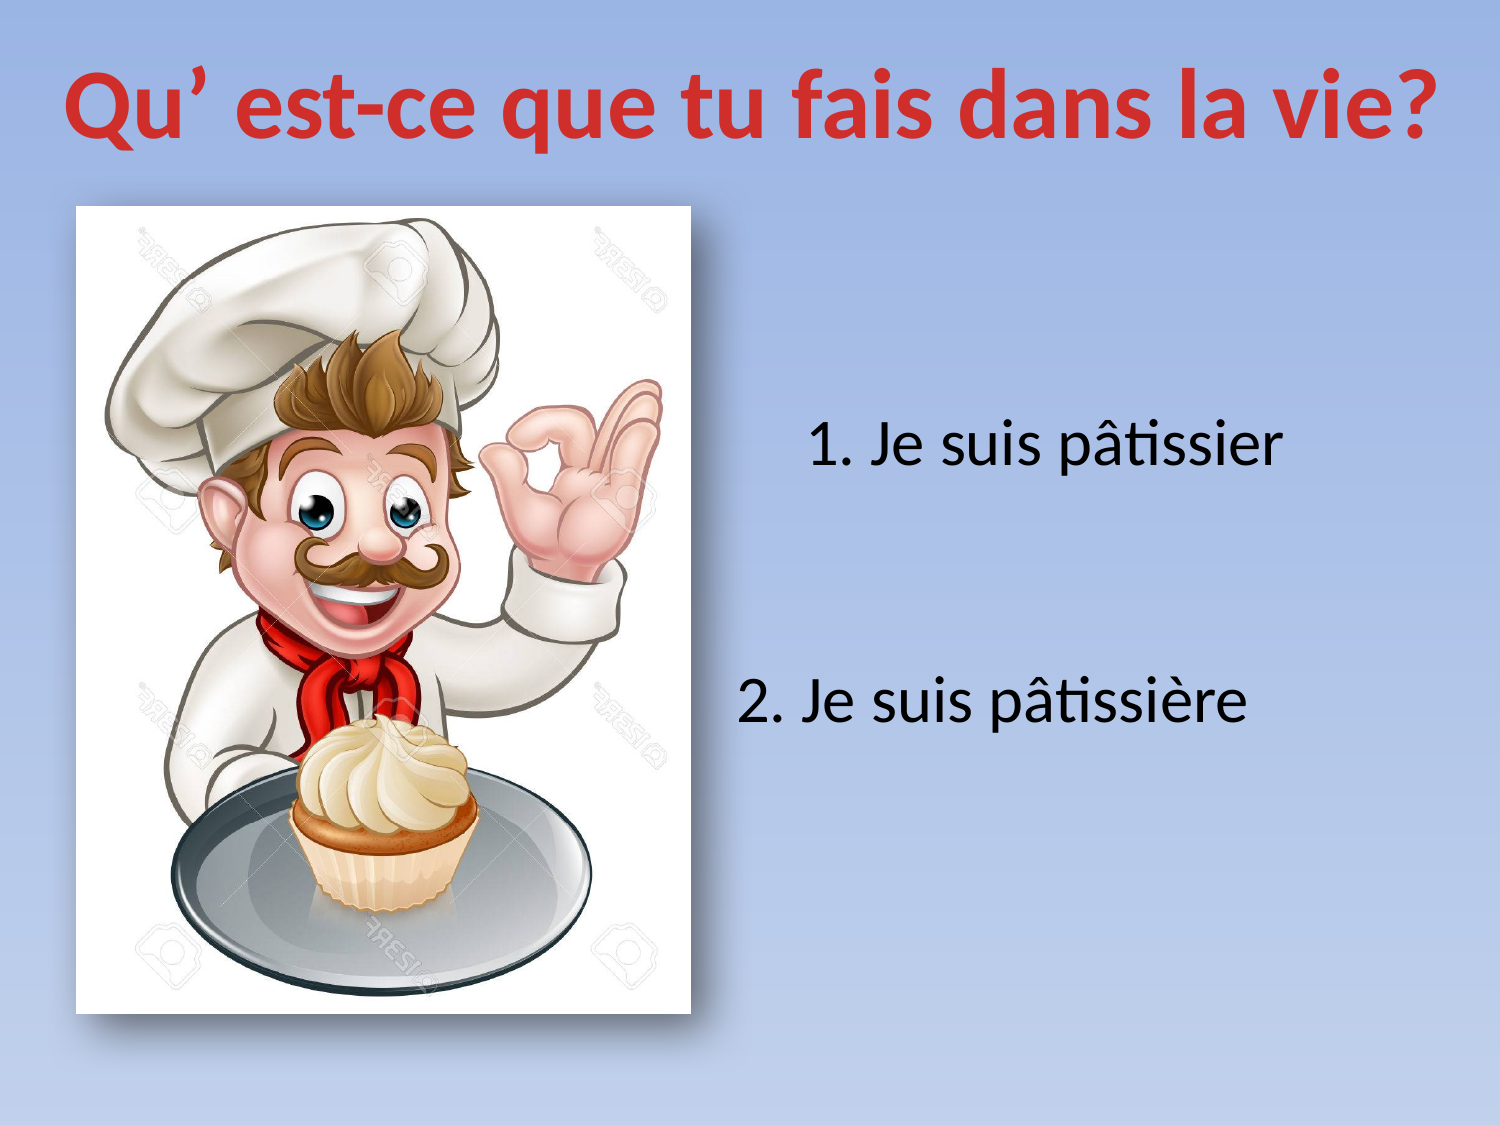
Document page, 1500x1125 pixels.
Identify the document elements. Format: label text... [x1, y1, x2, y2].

picture [76, 206, 692, 1014]
text_box Qu’ est-ce que tu fais dans la vie? [48, 30, 1457, 166]
text_box 2. Je suis pâtissière [695, 641, 1446, 751]
text_box 1. Je suis pâtissier [695, 383, 1500, 494]
